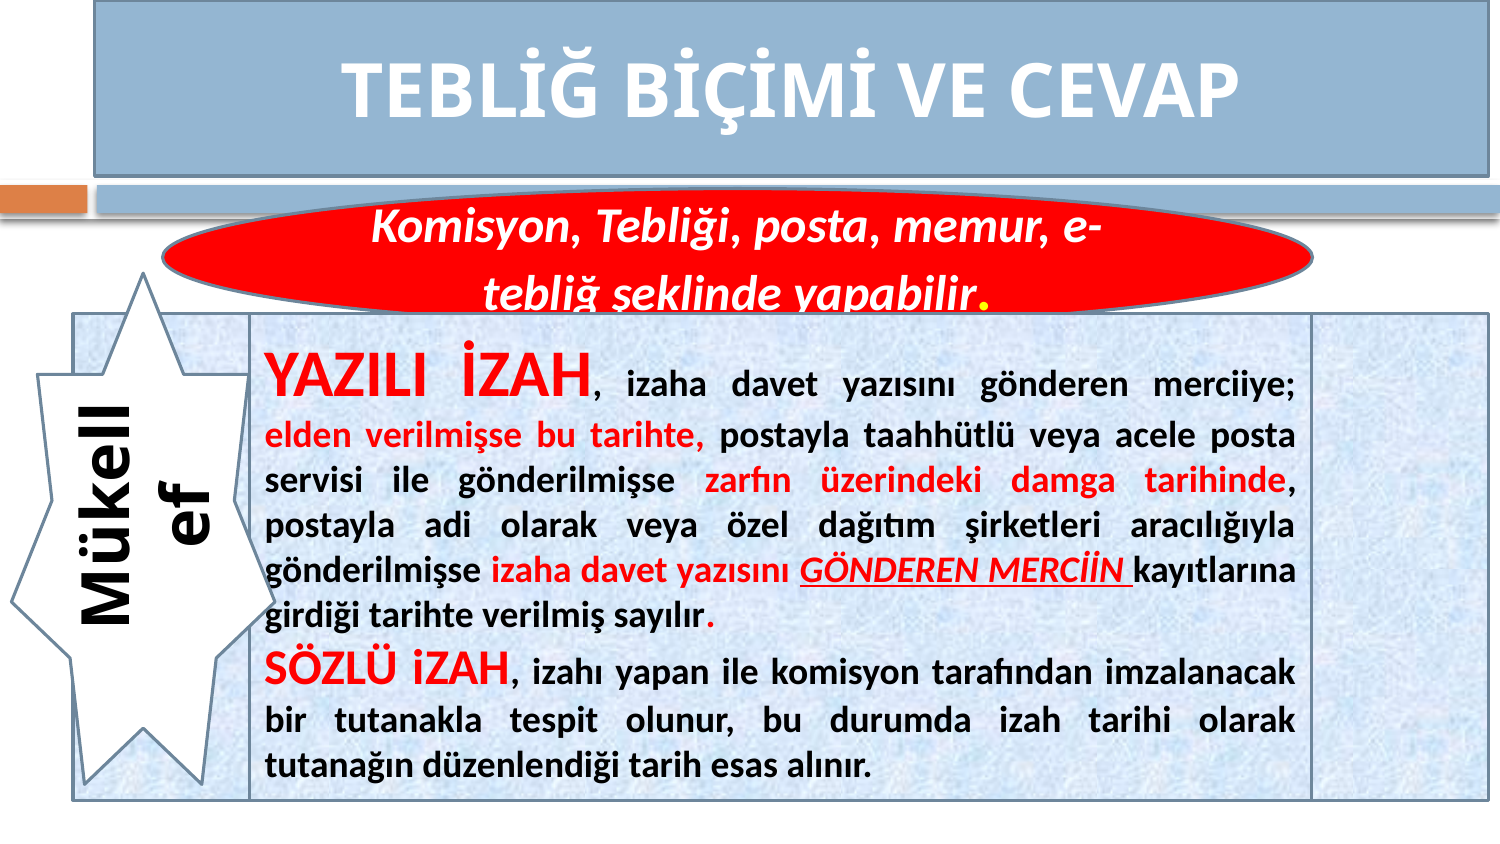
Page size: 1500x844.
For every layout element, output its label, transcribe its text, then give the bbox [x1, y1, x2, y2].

text_box YAZILI İZAH, izaha davet yazısını gönderen merciiye; elden verilmişse bu tarihte, postayla taahhütlü veya acele posta servisi ile gönderilmişse zarfın üzerindeki damga tarihinde, postayla adi olarak veya özel dağıtım şirketleri aracılığıyla gönderilmişse izaha davet yazısını GÖNDEREN MERCİİN kayıtlarına girdiği tarihte verilmiş sayılır. SÖZLÜ iZAH, izahı yapan ile komisyon tarafından imzalanacak bir tutanakla tespit olunur, bu durumda izah tarihi olarak tutanağın düzenlendiği tarih esas alınır. [71, 312, 1490, 802]
text_box Komisyon, Tebliği, posta, memur, e-tebliğ şeklinde yapabilir. [161, 186, 1315, 312]
text_box Mükellef [9, 271, 277, 786]
text_box TEBLİĞ BİÇİMİ VE CEVAP [93, 0, 1490, 178]
